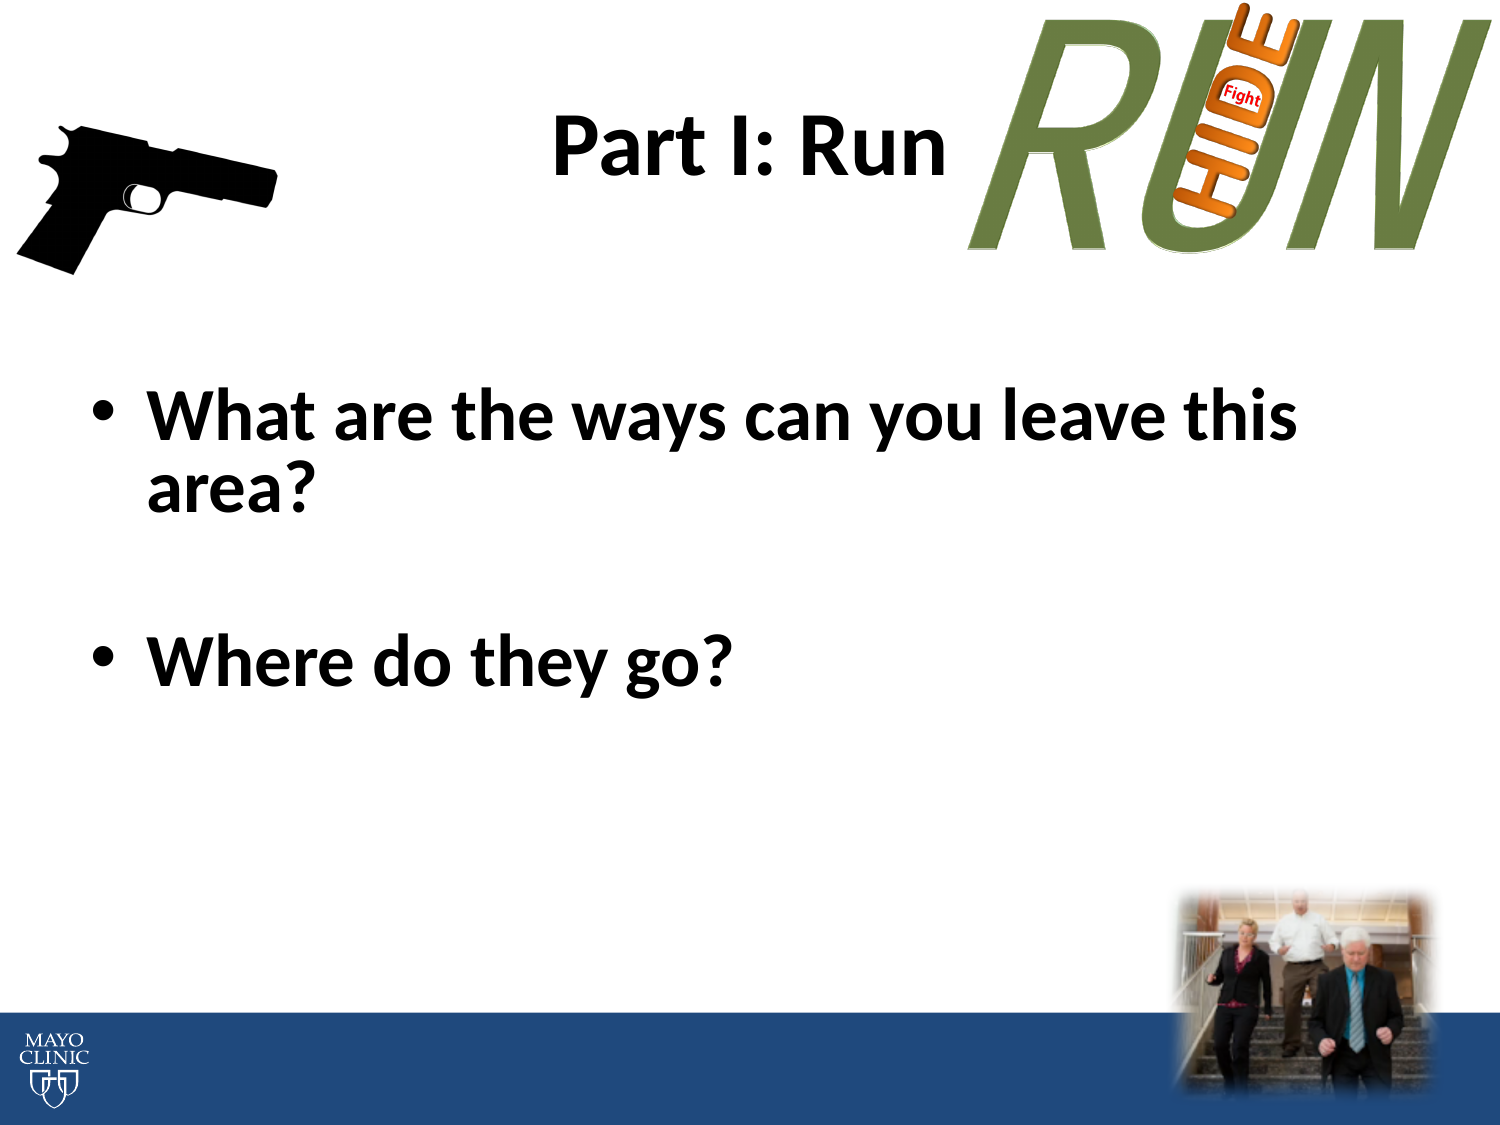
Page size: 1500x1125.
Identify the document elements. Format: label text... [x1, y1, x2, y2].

picture [1, 103, 290, 331]
list What are the ways can you leave this area? Where do they go? [75, 375, 1465, 1053]
picture [871, 0, 1500, 343]
title Part I: Run [75, 45, 866, 233]
picture [1164, 880, 1445, 1107]
